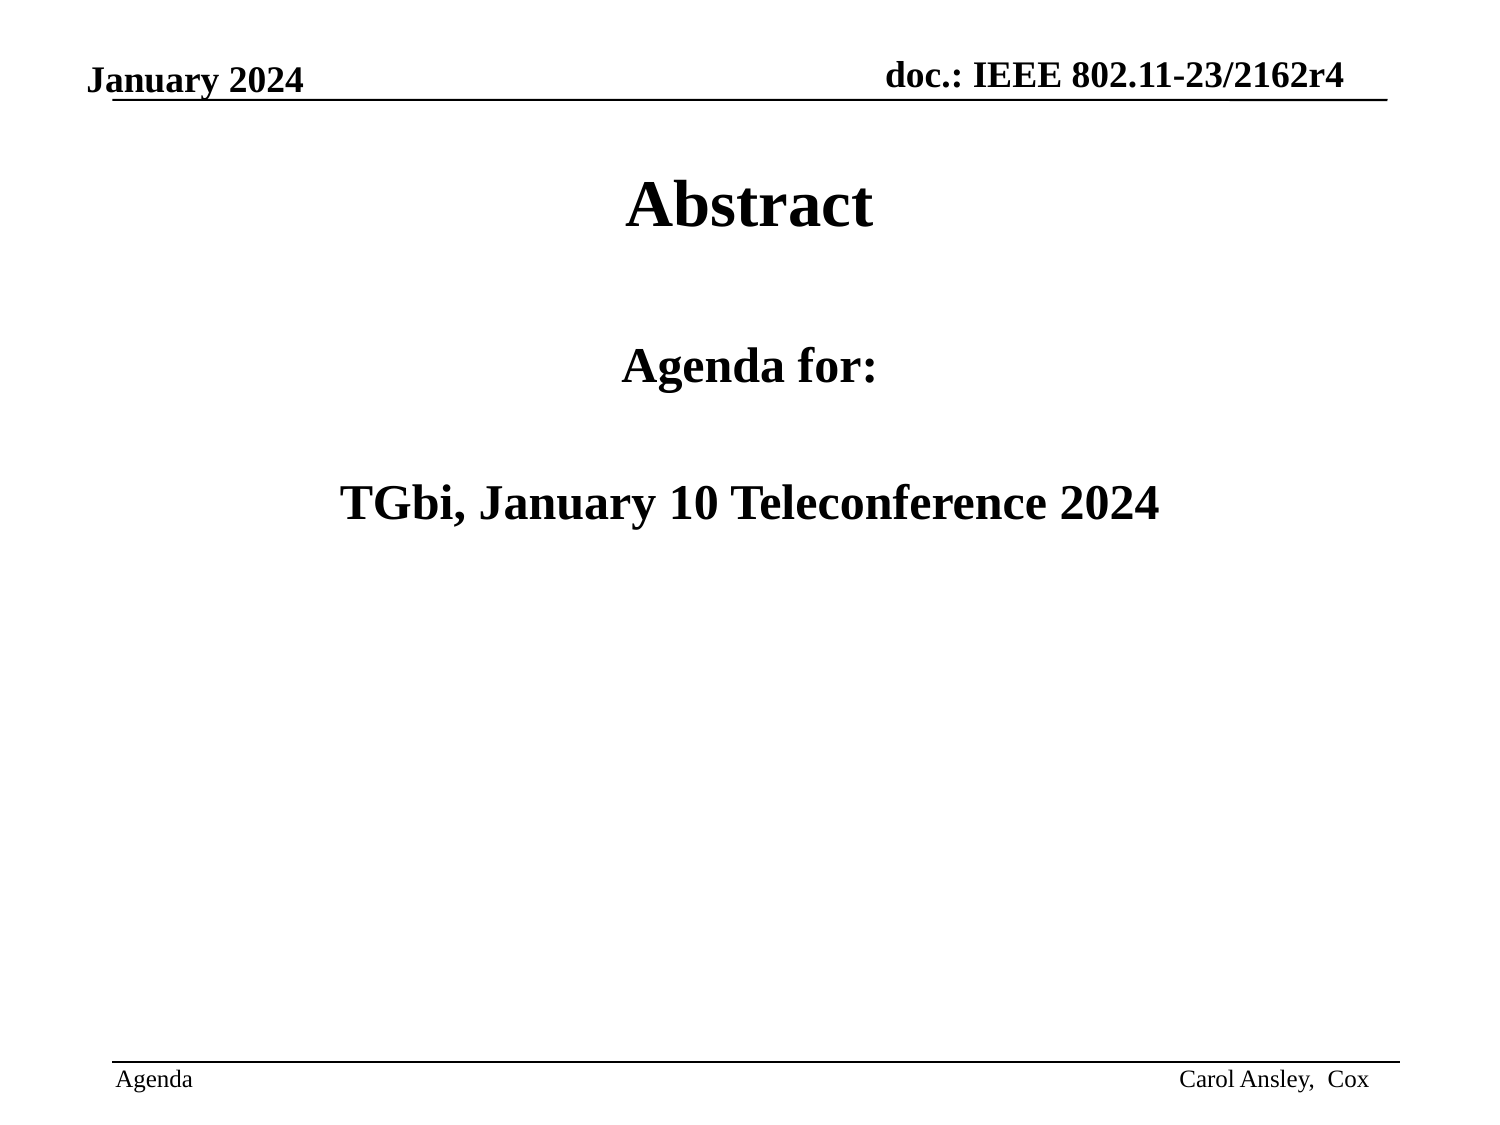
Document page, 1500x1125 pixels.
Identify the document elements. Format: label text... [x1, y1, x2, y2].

text_box Agenda for: TGbi, January 10 Teleconference 2024 [112, 324, 1388, 537]
text_box Abstract [112, 152, 1388, 248]
